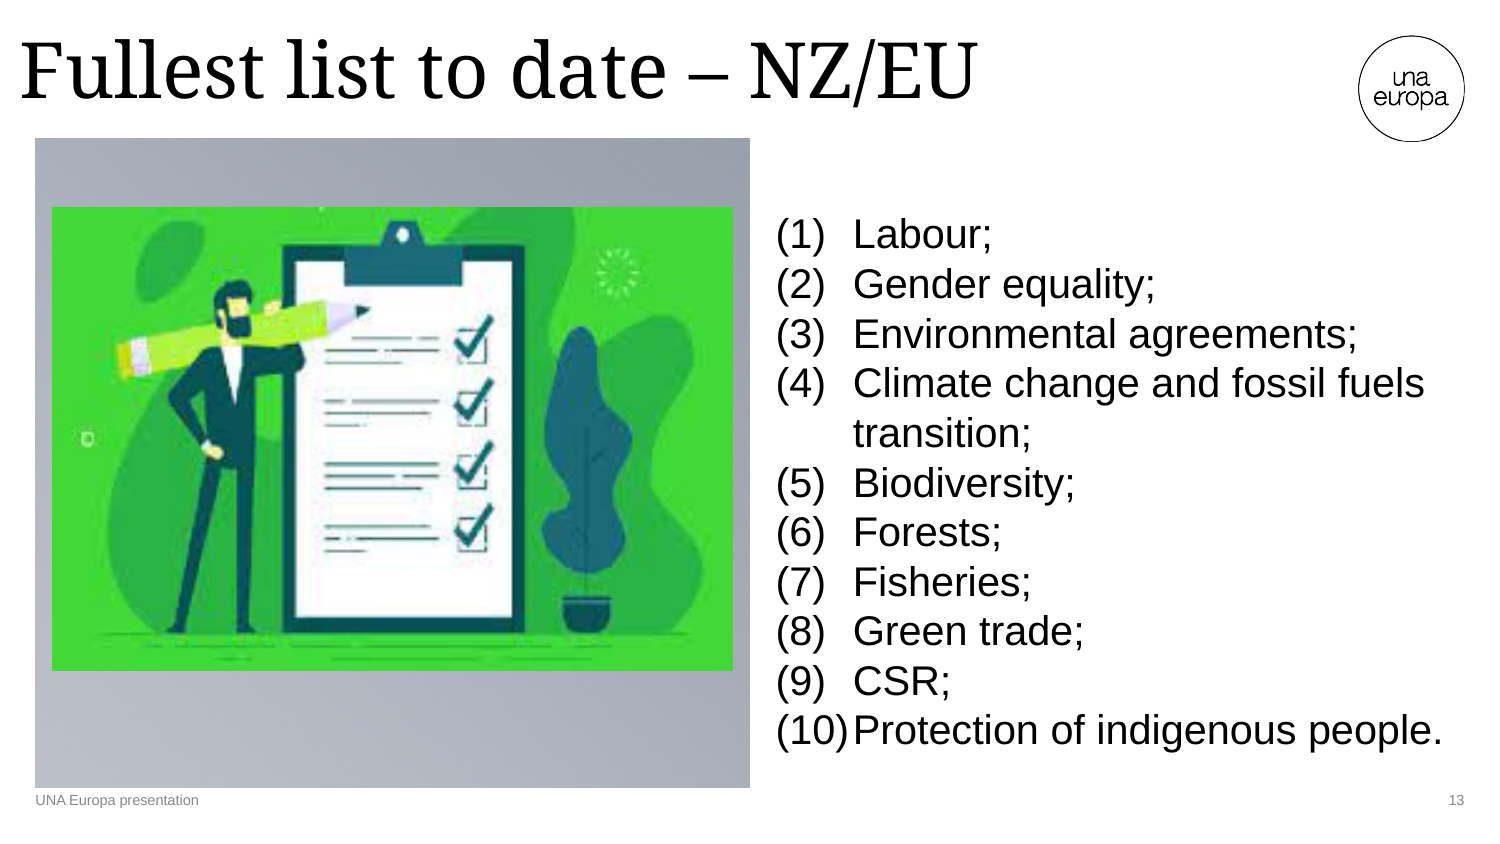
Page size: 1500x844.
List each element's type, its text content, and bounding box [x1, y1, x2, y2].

picture [1358, 35, 1465, 142]
list Labour; Gender equality; Environmental agreements; Climate change and fossil fuels transition; Biodiversity; Forests; Fisheries; Green trade; CSR; Protection of indigenous people. [775, 207, 1466, 762]
text_box UNA Europa presentation [35, 791, 750, 809]
picture [35, 138, 751, 788]
slide_number 13 [1443, 790, 1466, 813]
title Fullest list to date – NZ/EU [19, 31, 1190, 127]
